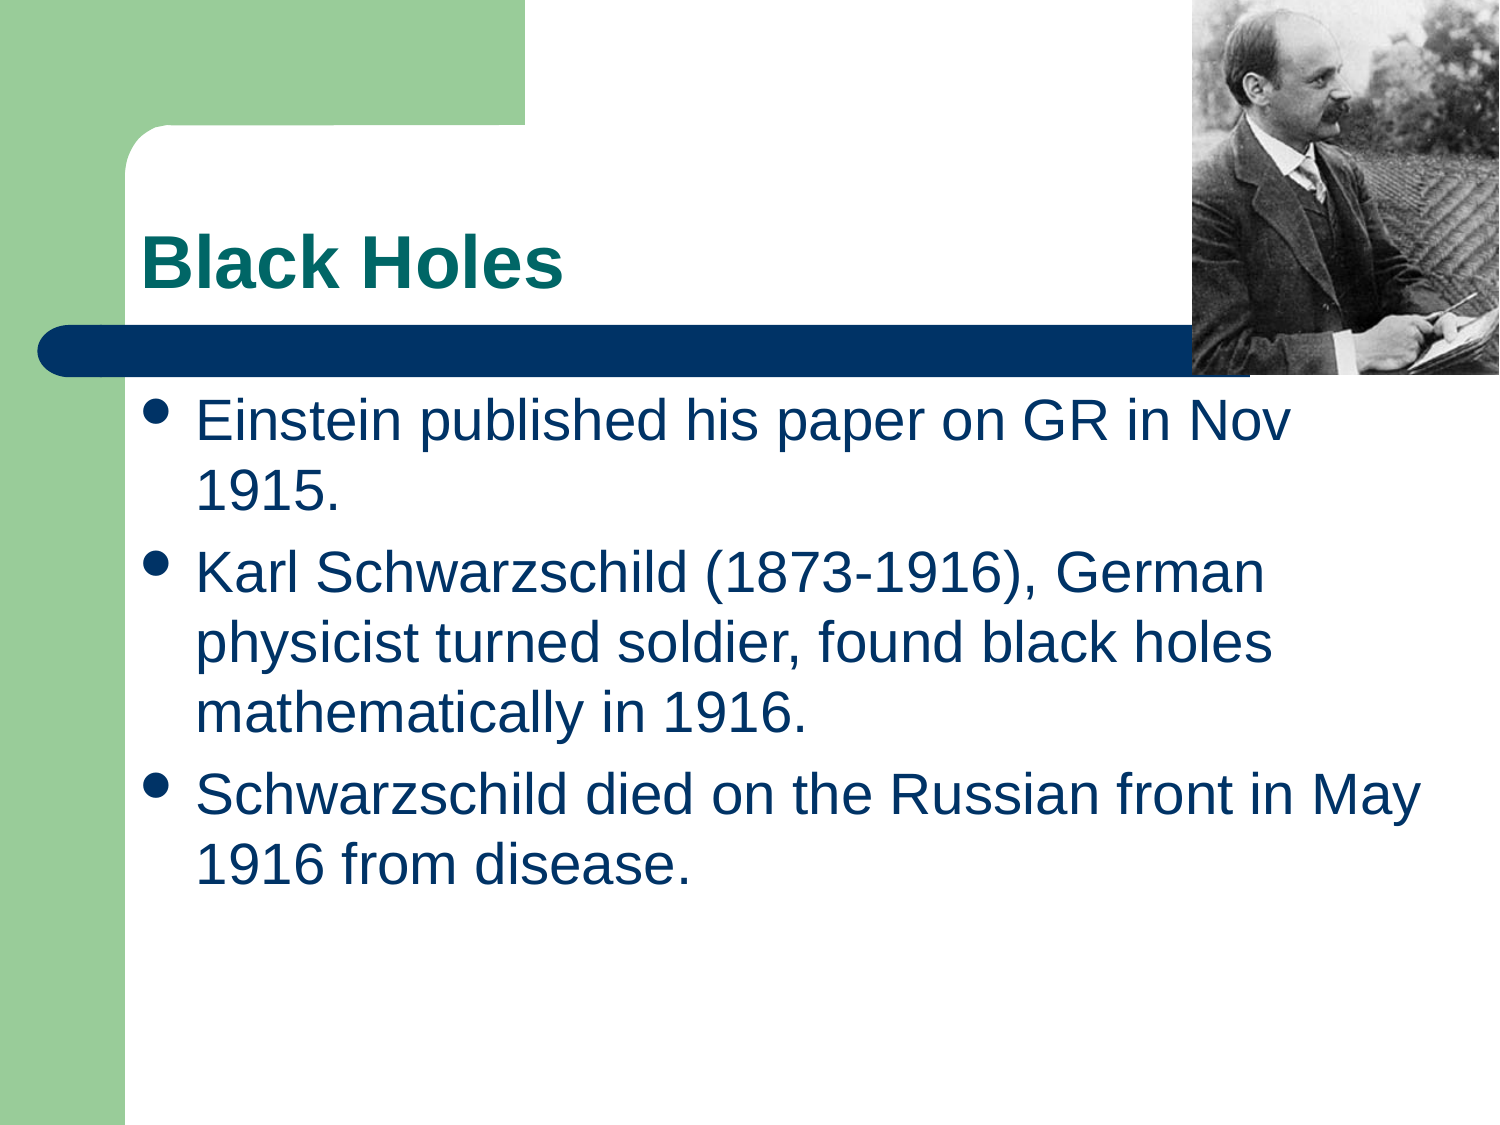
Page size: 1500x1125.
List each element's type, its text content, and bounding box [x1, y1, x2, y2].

title Black Holes [125, 125, 1187, 313]
picture [1192, 0, 1500, 376]
list Einstein published his paper on GR in Nov 1915. Karl Schwarzschild (1873-1916), German physicist turned soldier, found black holes mathematically in 1916. Schwarzschild died on the Russian front in May 1916 from disease. [124, 375, 1463, 1028]
